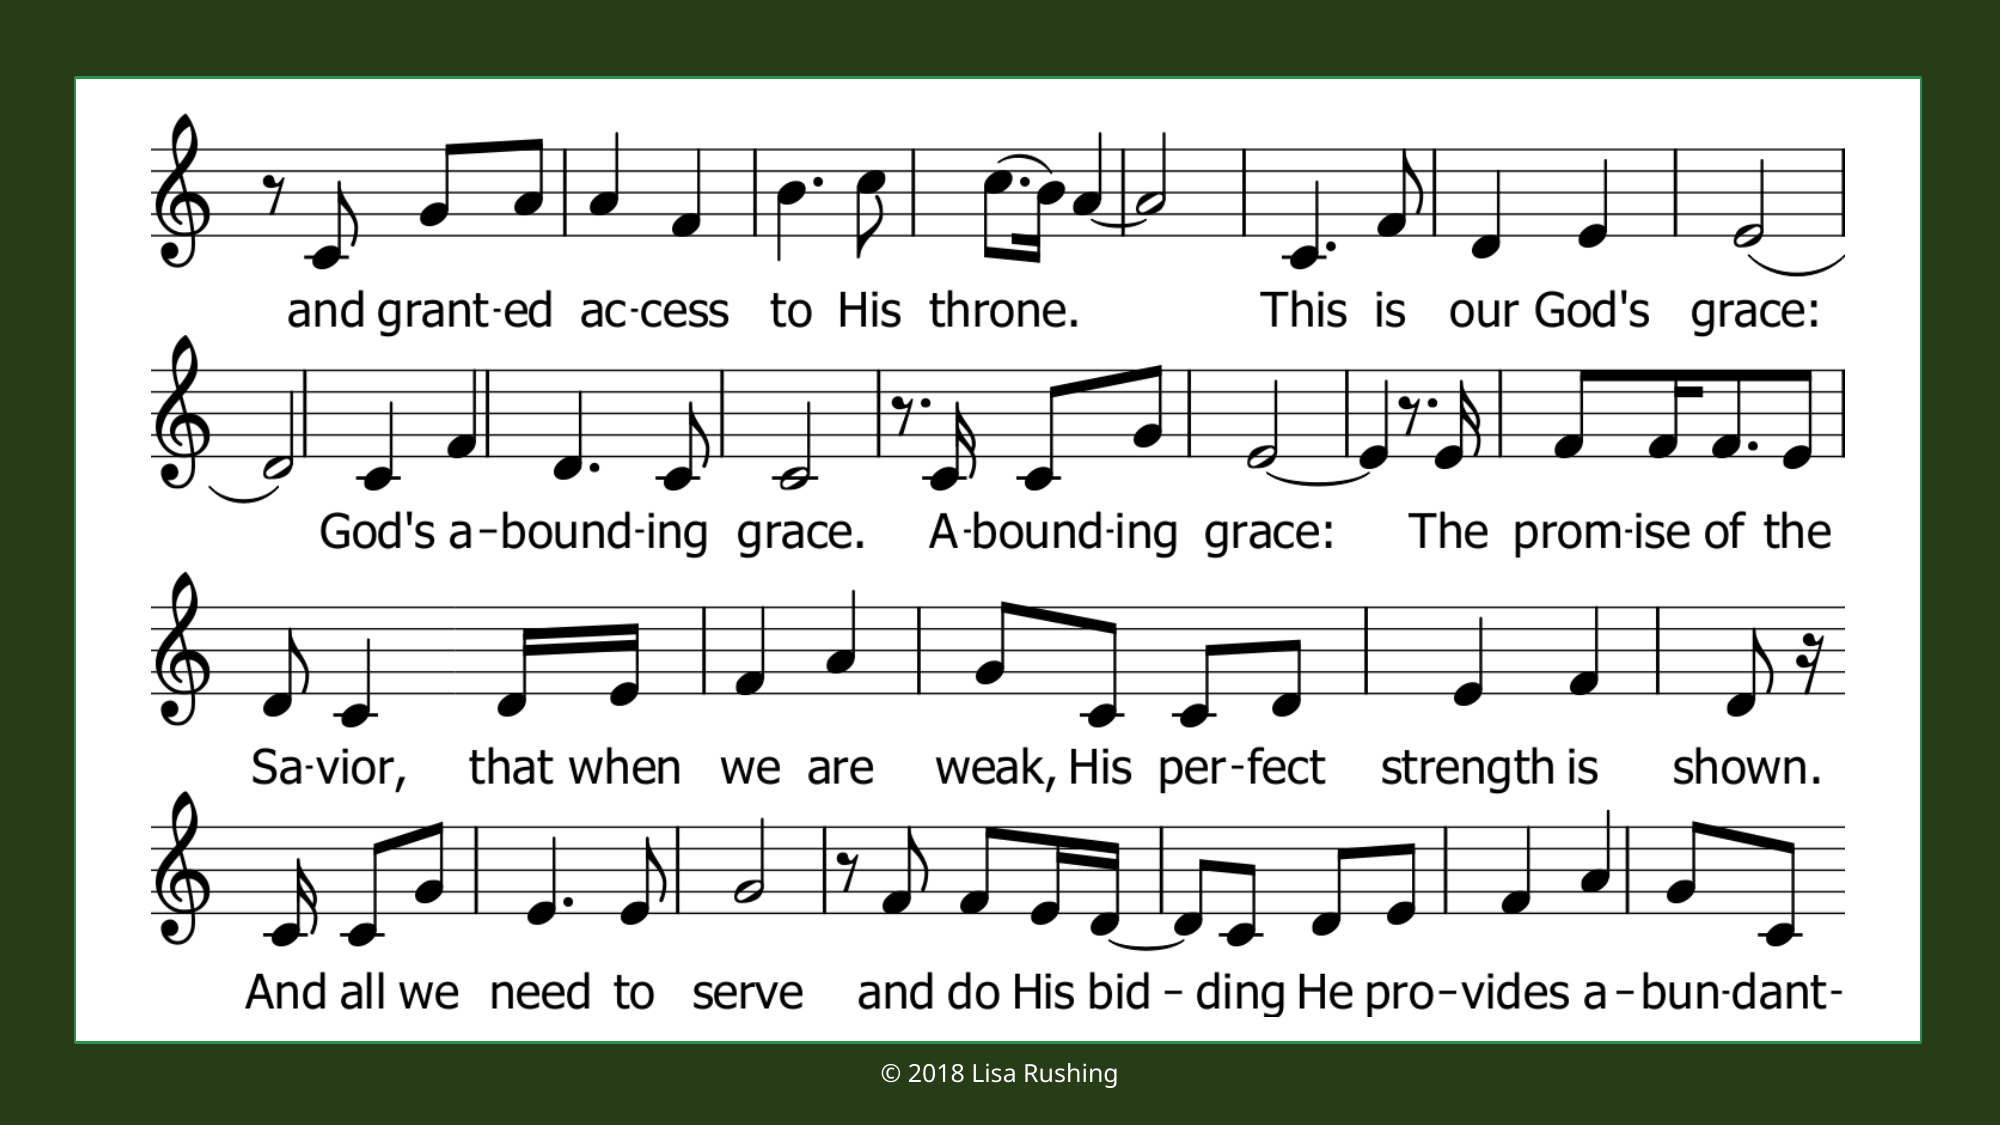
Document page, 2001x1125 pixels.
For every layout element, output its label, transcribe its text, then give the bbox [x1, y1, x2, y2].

text_box [74, 76, 1922, 1044]
footer © 2018 Lisa Rushing [662, 1044, 1338, 1103]
picture [150, 103, 1845, 1017]
